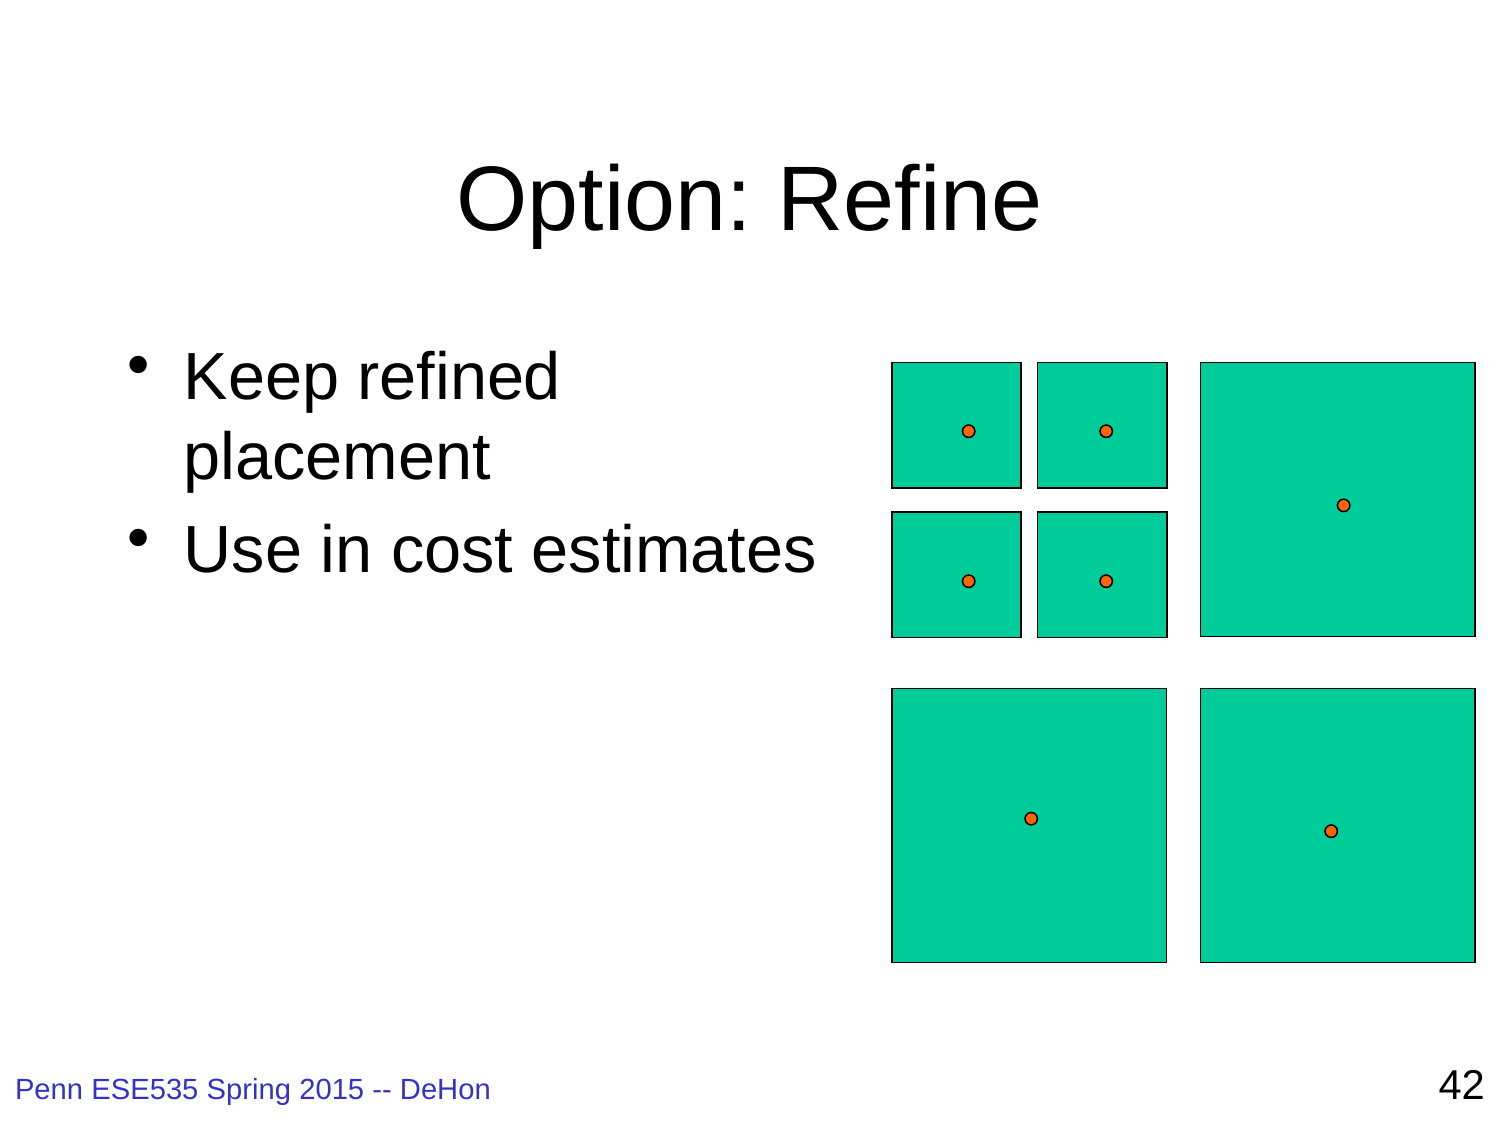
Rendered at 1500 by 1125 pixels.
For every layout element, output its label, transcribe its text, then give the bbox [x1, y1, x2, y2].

list Keep refined placement Use in cost estimates [112, 324, 851, 1001]
slide_number 42 [1187, 1049, 1500, 1125]
slide_number Penn ESE535 Spring 2015 -- DeHon [0, 1062, 576, 1125]
title Option: Refine [112, 99, 1388, 288]
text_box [891, 362, 1476, 963]
